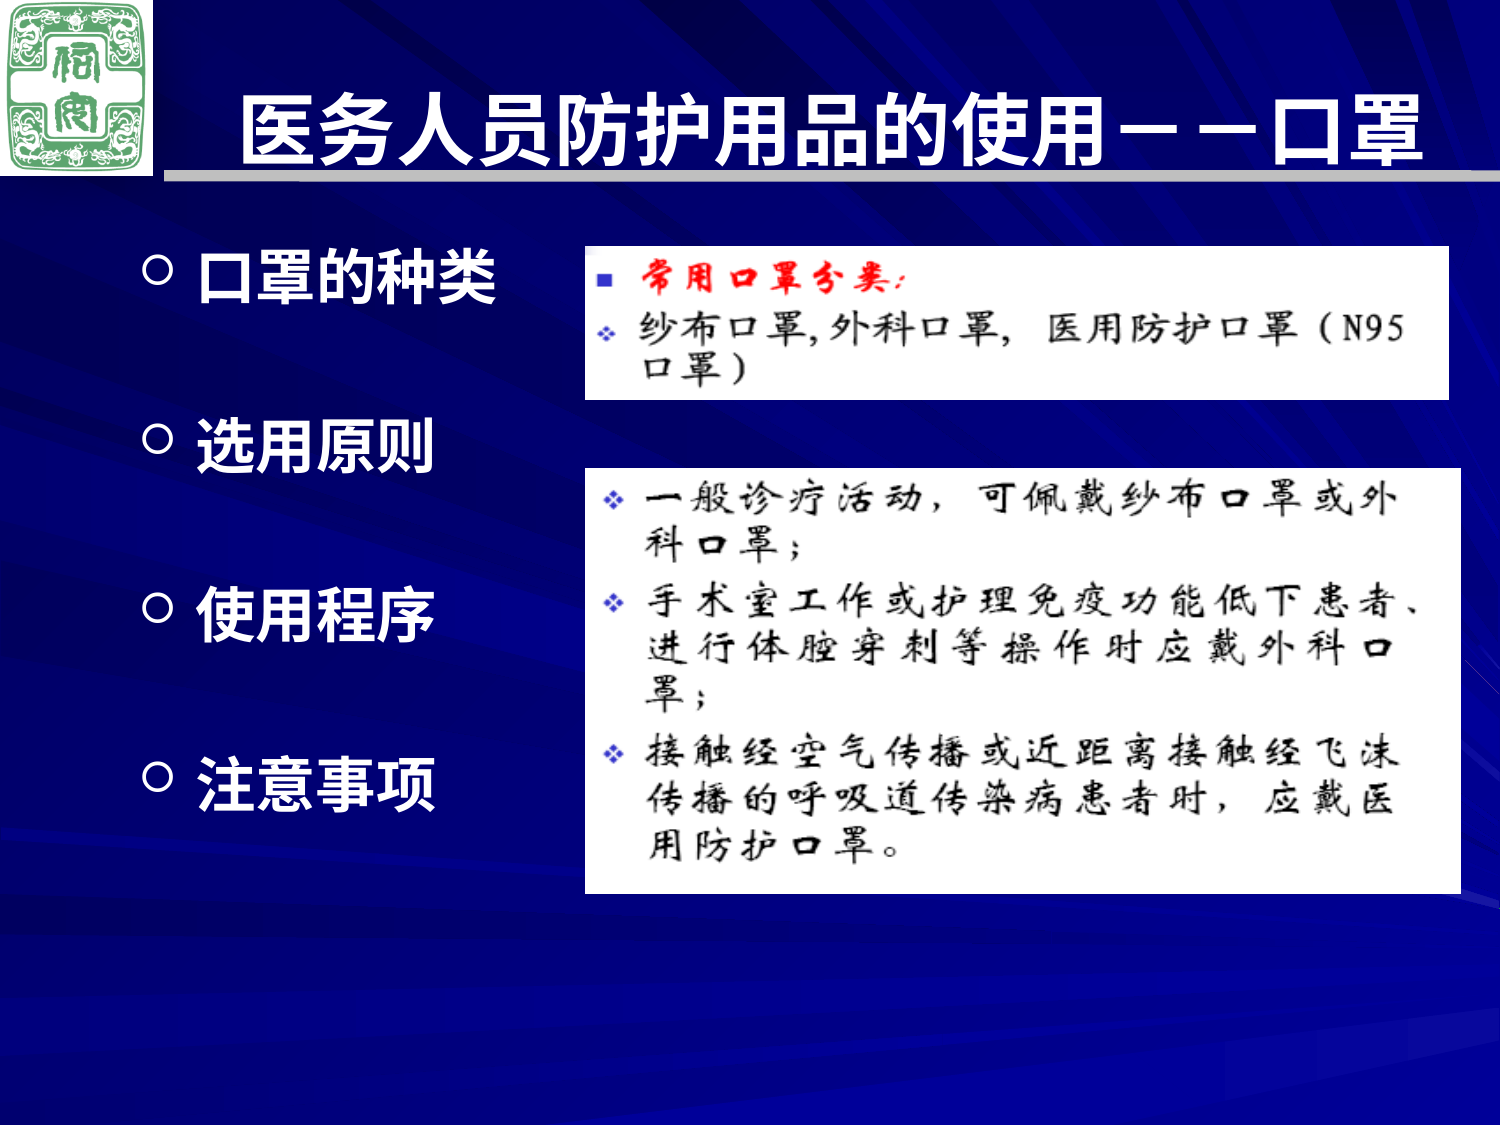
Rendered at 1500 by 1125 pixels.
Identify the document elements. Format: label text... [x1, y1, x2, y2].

picture [585, 245, 1449, 400]
picture [585, 468, 1461, 895]
title 医务人员防护用品的使用－－口罩 [163, 182, 1500, 186]
title 医务人员防护用品的使用－－口罩 [163, 70, 1500, 175]
picture [0, 0, 153, 177]
text_box 口罩的种类 选用原则 使用程序 注意事项 [123, 231, 669, 975]
